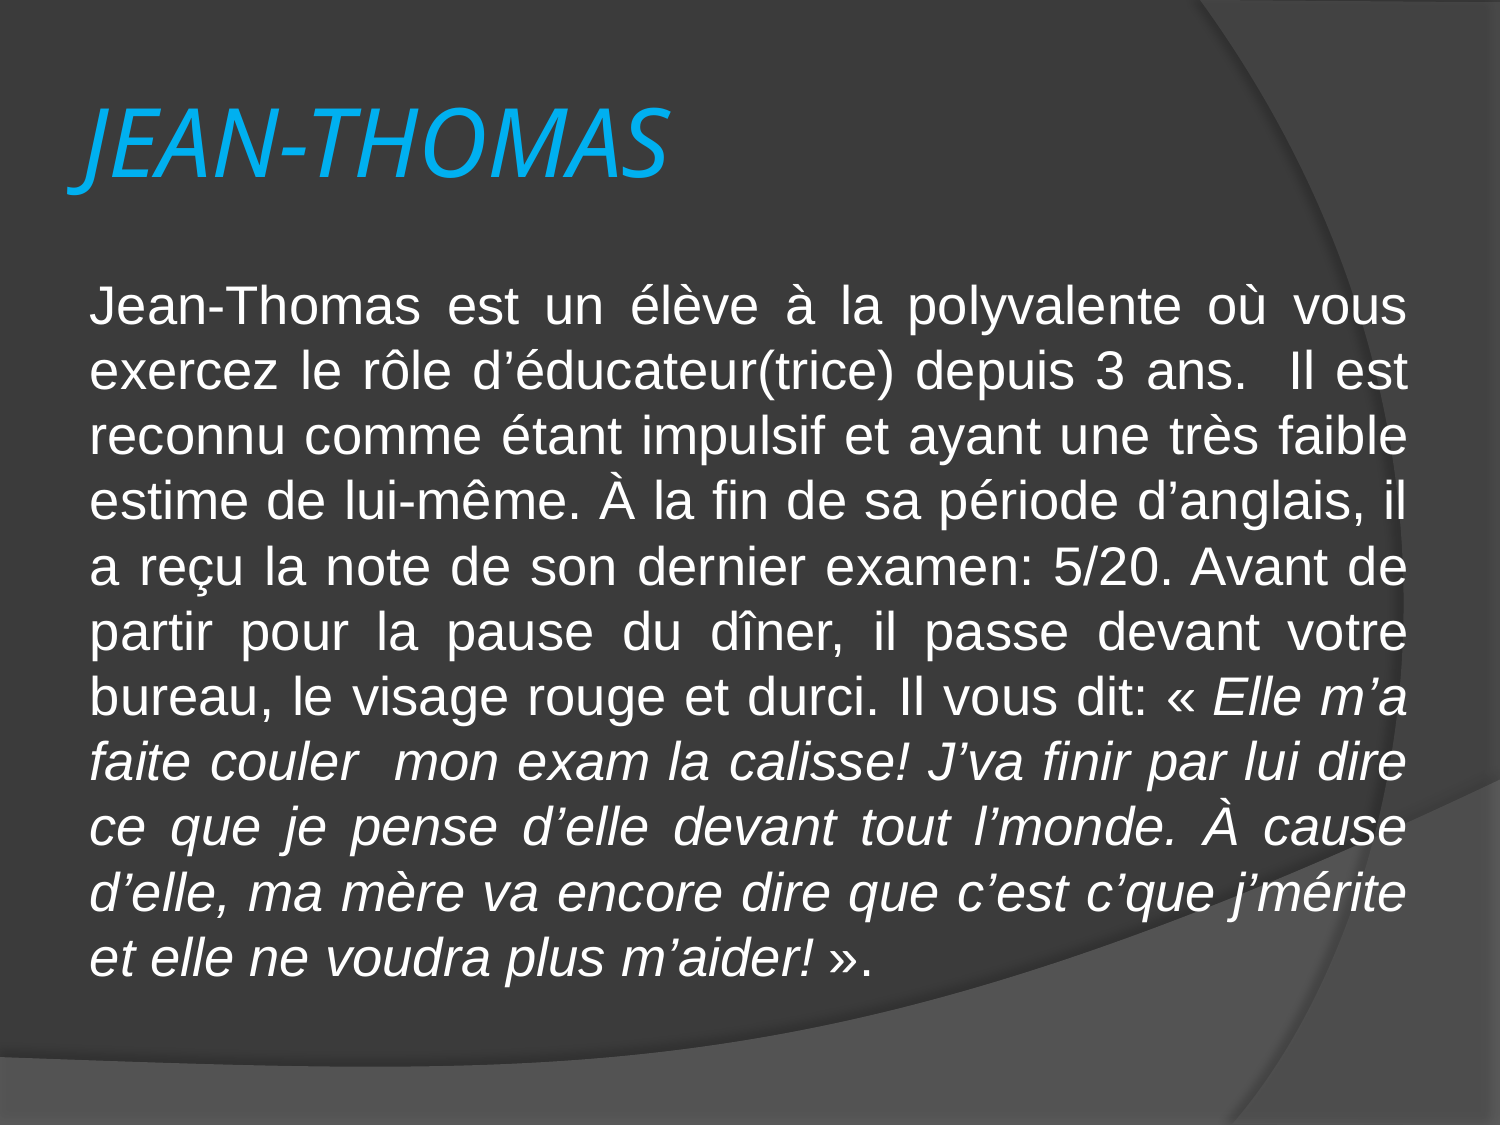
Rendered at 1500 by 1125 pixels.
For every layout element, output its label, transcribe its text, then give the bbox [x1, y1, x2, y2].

title JEAN-THOMAS [75, 45, 1300, 233]
list Jean-Thomas est un élève à la polyvalente où vous exercez le rôle d’éducateur(trice) depuis 3 ans. Il est reconnu comme étant impulsif et ayant une très faible estime de lui-même. À la fin de sa période d’anglais, il a reçu la note de son dernier examen: 5/20. Avant de partir pour la pause du dîner, il passe devant votre bureau, le visage rouge et durci. Il vous dit: « Elle m’a faite couler mon exam la calisse! J’va finir par lui dire ce que je pense d’elle devant tout l’monde. À cause d’elle, ma mère va encore dire que c’est c’que j’mérite et elle ne voudra plus m’aider! ». [75, 262, 1424, 1005]
